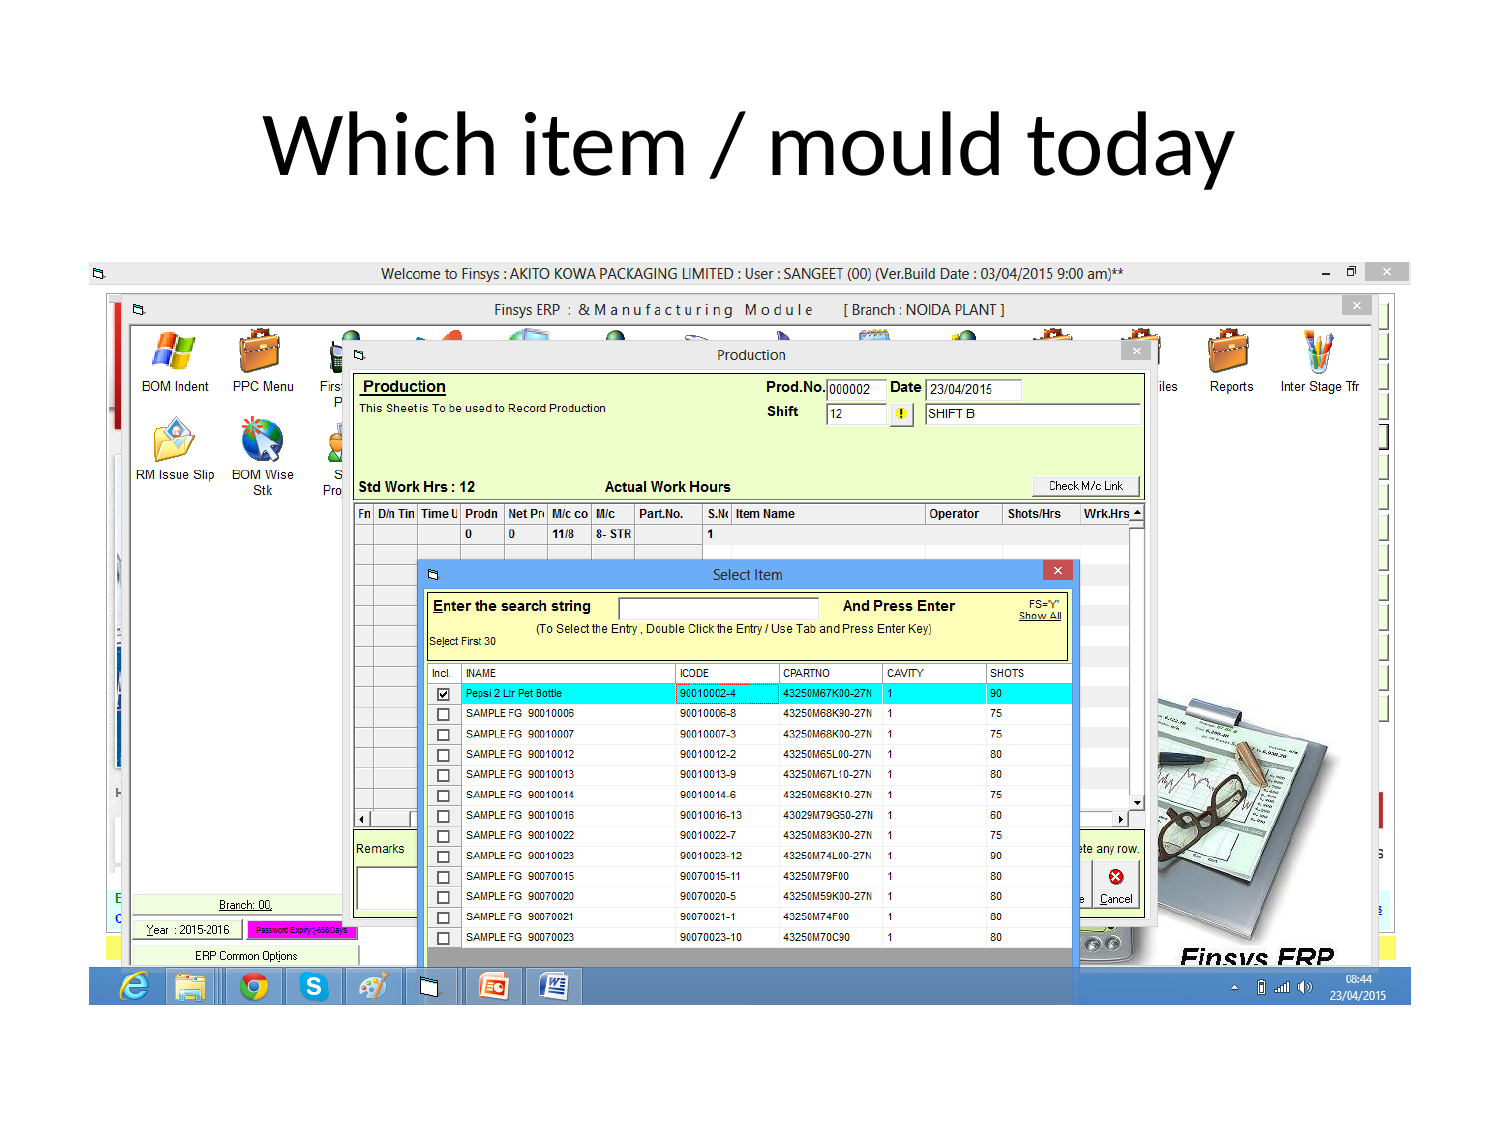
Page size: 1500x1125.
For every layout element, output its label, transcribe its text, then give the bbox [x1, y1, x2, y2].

title Which item / mould today [75, 45, 1425, 233]
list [89, 262, 1411, 1006]
